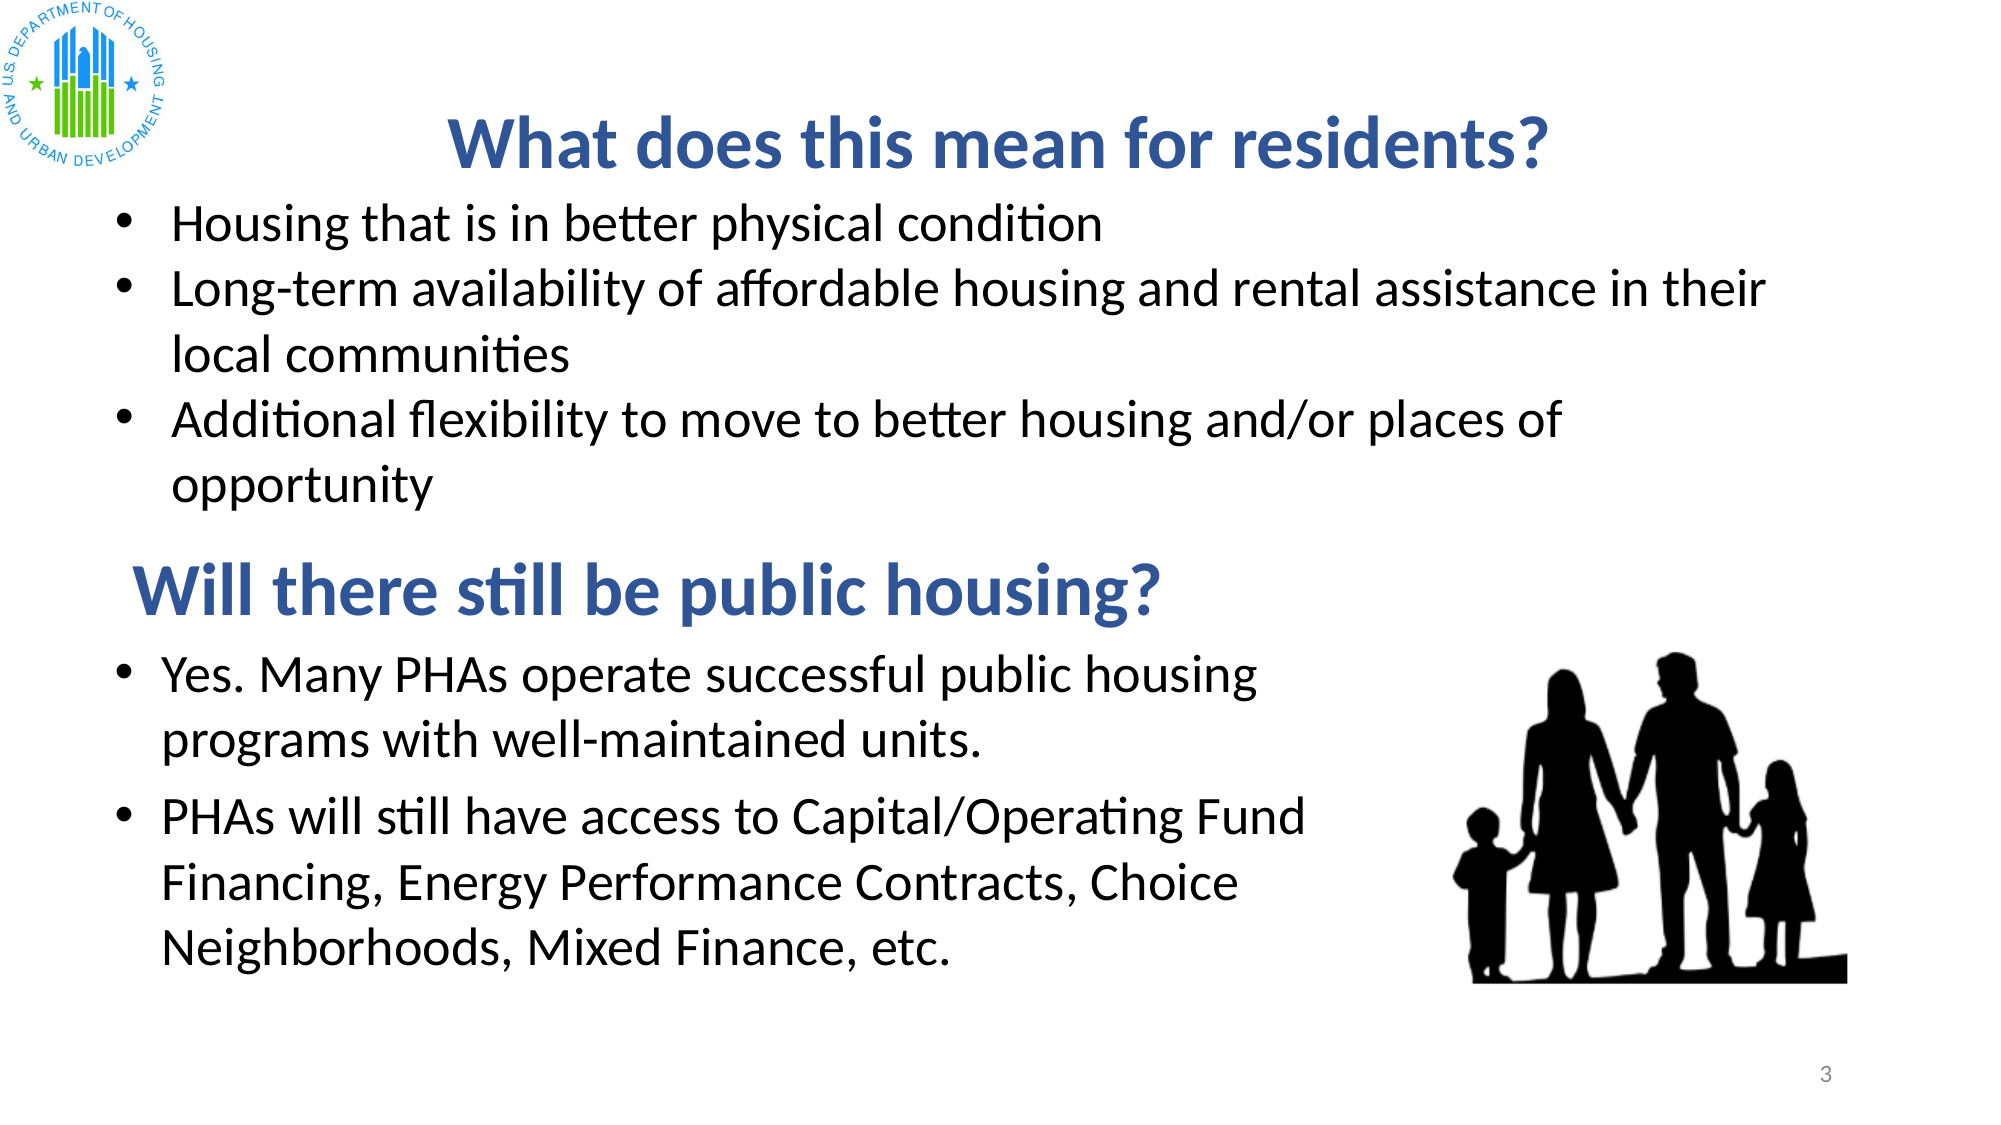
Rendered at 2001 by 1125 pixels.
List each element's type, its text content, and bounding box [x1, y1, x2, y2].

list Housing that is in better physical condition Long-term availability of affordable housing and rental assistance in their local communities Additional flexibility to move to better housing and/or places of opportunity Will there still be public housing? [99, 180, 1848, 635]
title What does this mean for residents? [99, 45, 1900, 233]
picture [1415, 635, 1848, 992]
text_box Yes. Many PHAs operate successful public housing programs with well-maintained units. PHAs will still have access to Capital/Operating Fund Financing, Energy Performance Contracts, Choice Neighborhoods, Mixed Finance, etc. [99, 631, 1416, 984]
picture [1, 1, 164, 166]
slide_number 3 [1433, 1042, 1848, 1103]
